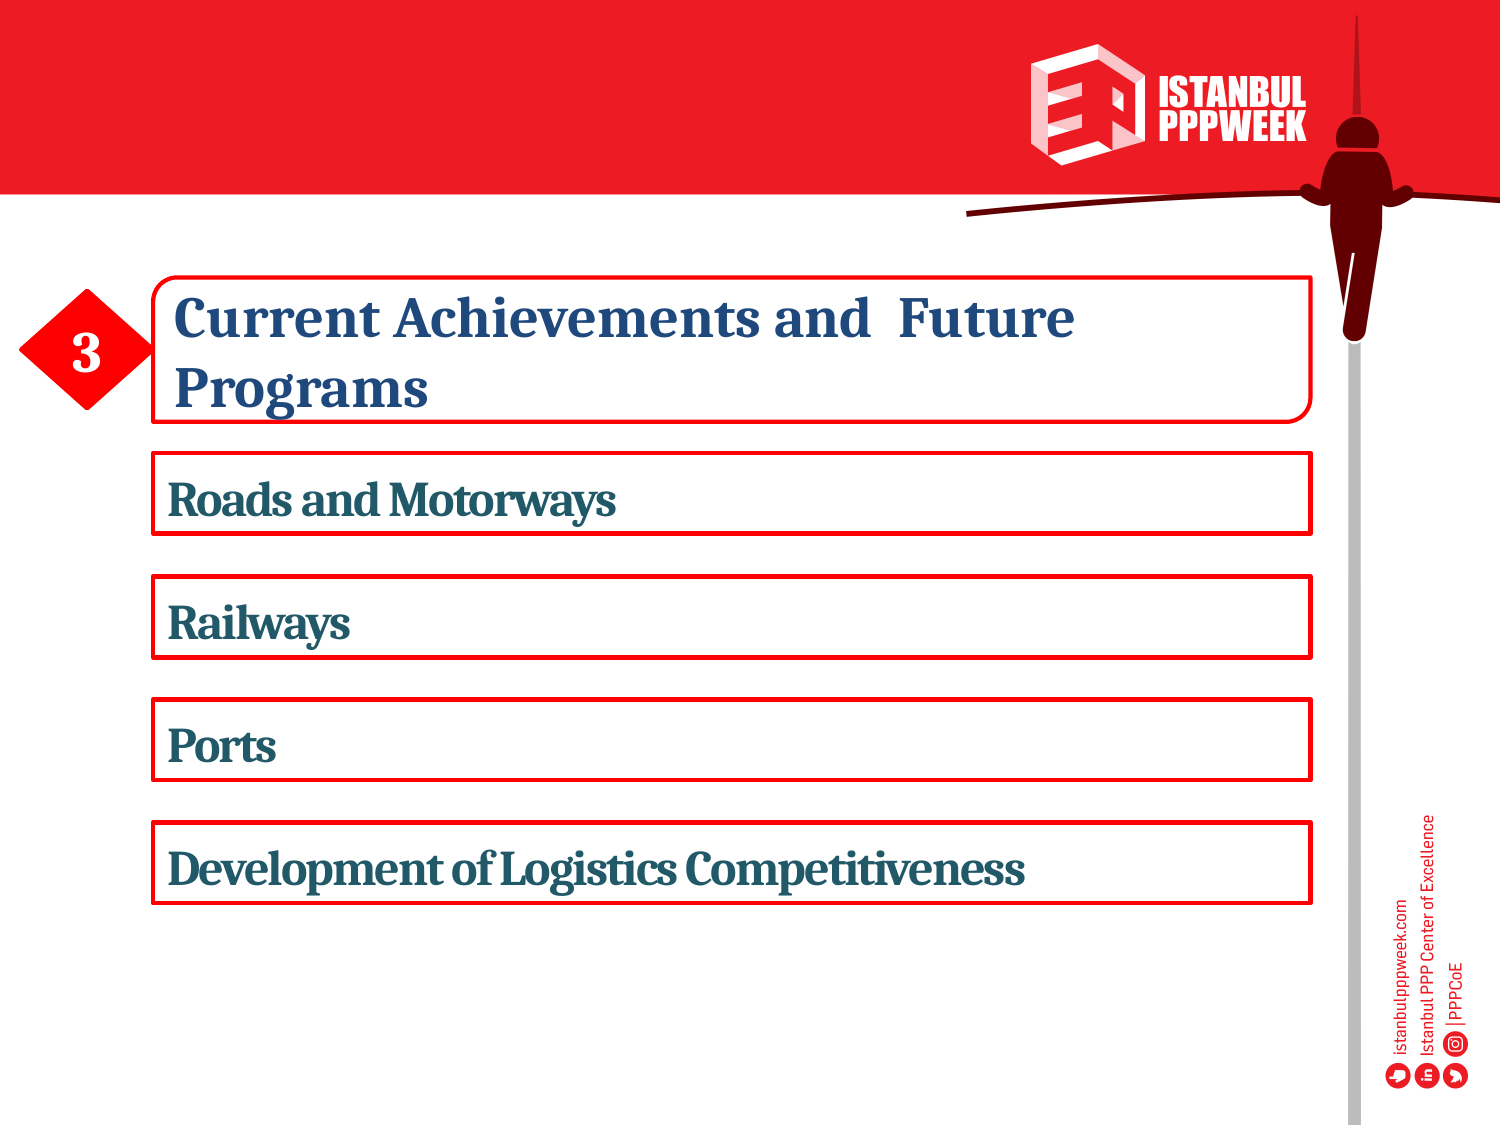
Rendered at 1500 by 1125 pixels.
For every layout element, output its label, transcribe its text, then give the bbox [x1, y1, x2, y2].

picture [0, 0, 1500, 1125]
text_box Roads and Motorways [153, 452, 1311, 534]
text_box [20, 277, 1311, 423]
text_box Development of Logistics Competitiveness [153, 822, 1311, 904]
text_box Railways [153, 576, 1311, 658]
text_box Ports [153, 699, 1311, 781]
